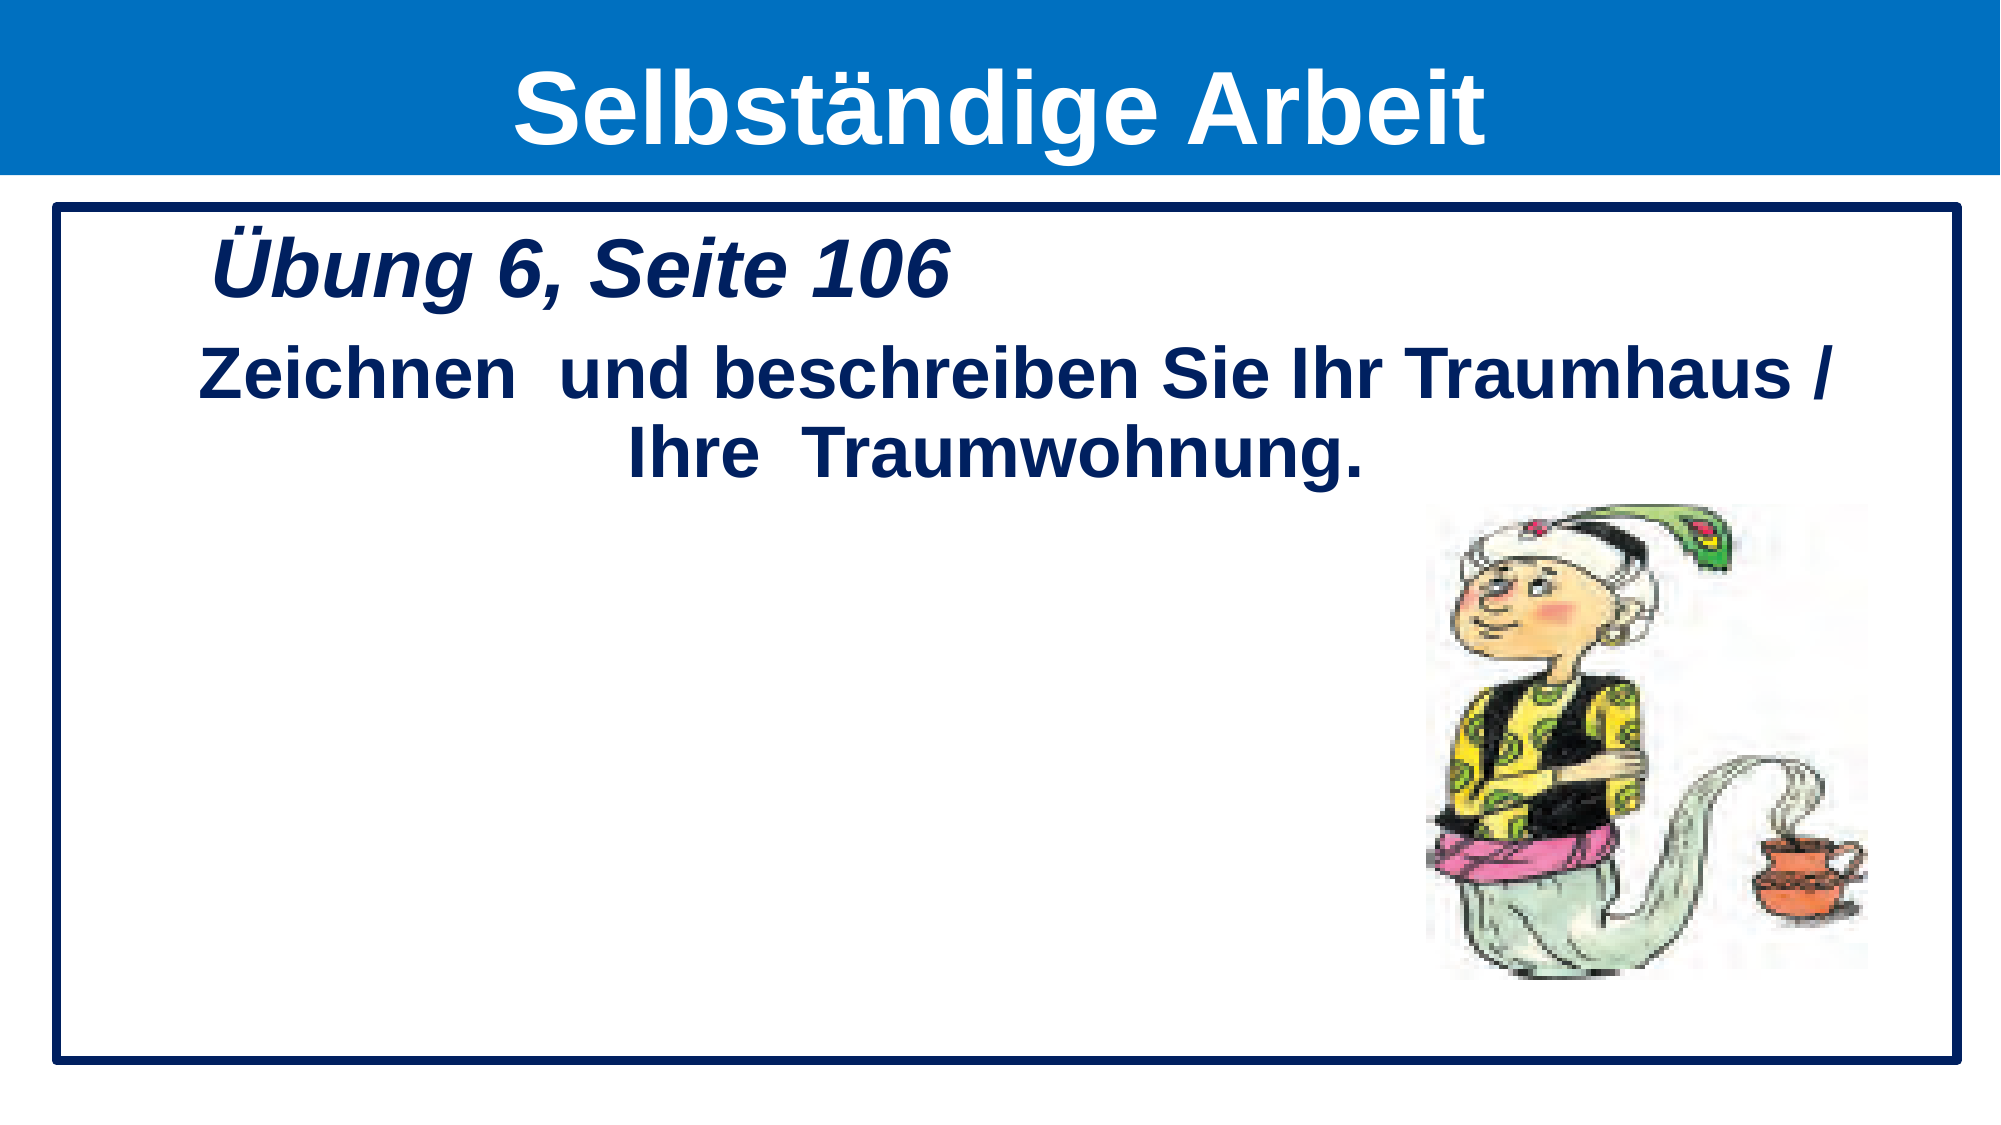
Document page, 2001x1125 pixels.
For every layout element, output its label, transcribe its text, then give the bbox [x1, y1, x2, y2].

picture [1392, 414, 1898, 1022]
subtitle Übung 6, Seite 106 Zeichnen und beschreiben Sie Ihr Traumhaus / Ihre Traumwohnung. [56, 207, 1958, 1061]
title Selbständige Arbeit [0, 0, 2000, 176]
